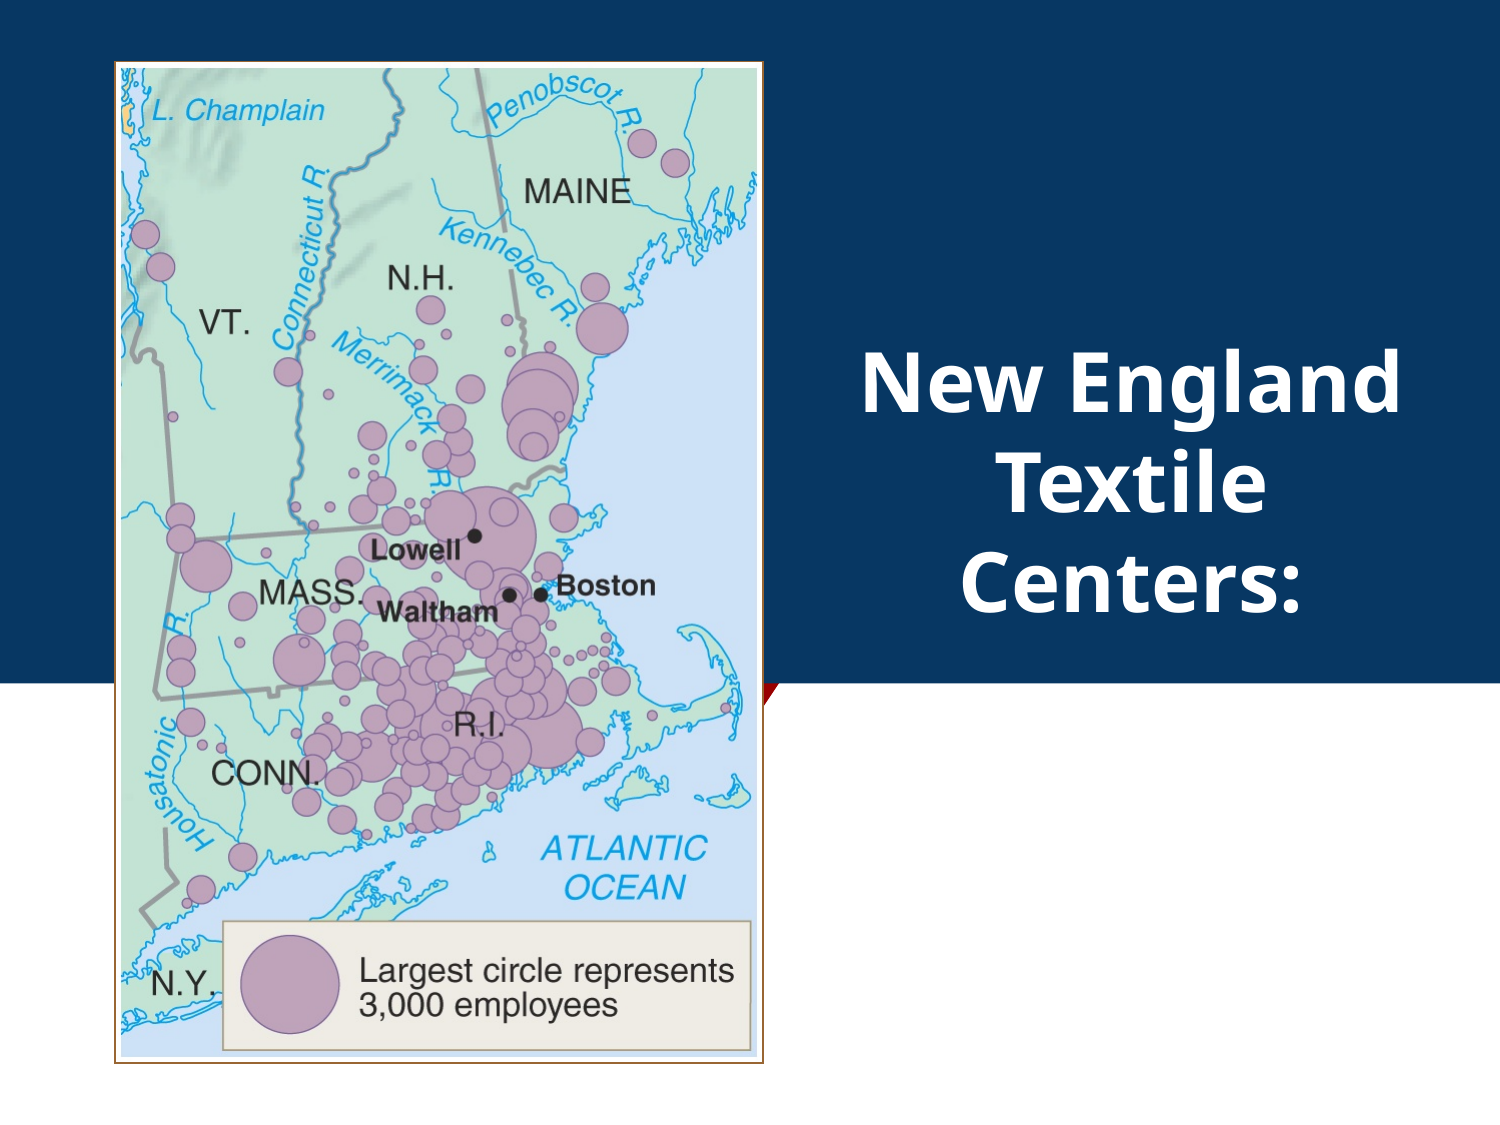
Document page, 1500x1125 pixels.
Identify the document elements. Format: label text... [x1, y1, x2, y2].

text_box New England Textile Centers: 1830s [824, 321, 1438, 837]
picture [115, 62, 763, 1063]
